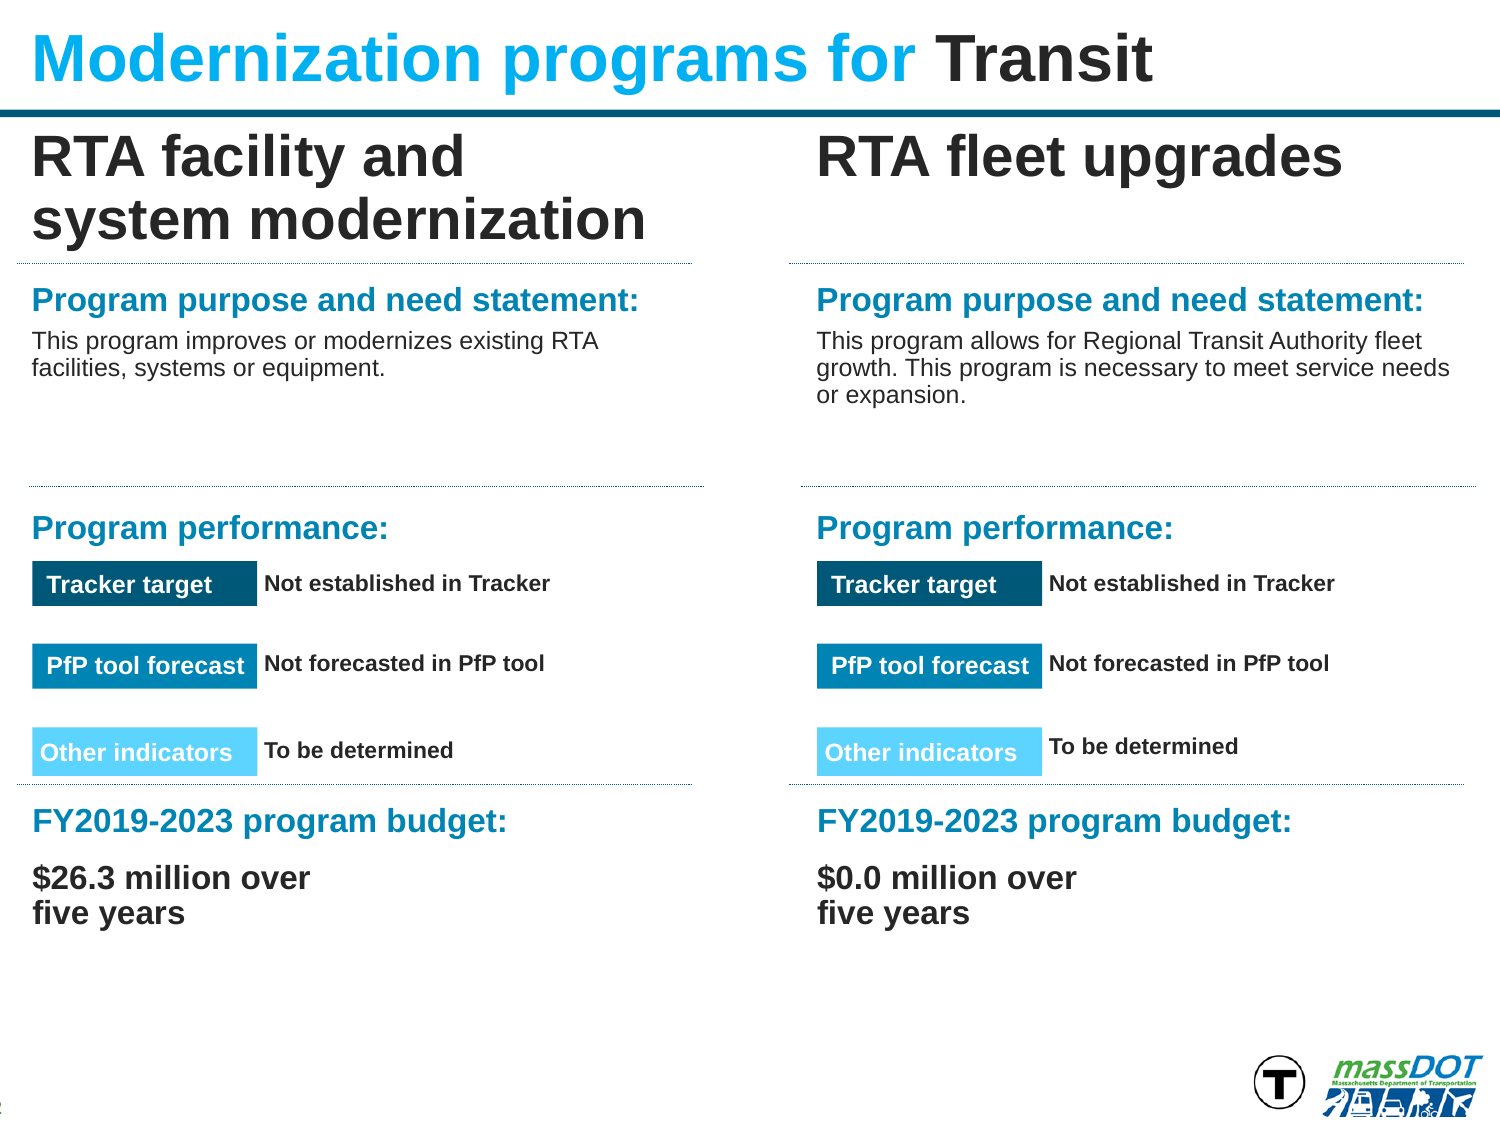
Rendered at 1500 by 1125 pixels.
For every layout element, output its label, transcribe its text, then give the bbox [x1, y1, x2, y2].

text_box FY2019-2023 program budget: [817, 796, 1489, 852]
text_box Other indicators [31, 726, 258, 777]
text_box To be determined [1038, 724, 1489, 776]
list RTA facility and system modernization [16, 118, 692, 263]
title Modernization programs for Transit [16, 12, 1489, 107]
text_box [817, 637, 1126, 695]
text_box Not established in Tracker [253, 561, 704, 638]
text_box Program purpose and need statement: [16, 275, 692, 313]
text_box $0.0 million over five years [817, 852, 1493, 909]
picture [1246, 1047, 1494, 1117]
text_box Not forecasted in PfP tool [253, 638, 704, 728]
text_box Not established in Tracker [1038, 561, 1489, 638]
text_box Not forecasted in PfP tool [1038, 638, 1489, 724]
text_box FY2019-2023 program budget: [32, 796, 704, 852]
text_box Other indicators [816, 726, 1043, 777]
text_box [32, 557, 281, 614]
text_box Program purpose and need statement: [801, 275, 1477, 313]
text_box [817, 557, 1065, 614]
text_box To be determined [253, 728, 704, 780]
text_box Program performance: [801, 503, 1477, 542]
text_box Program performance: [16, 503, 692, 542]
text_box This program allows for Regional Transit Authority fleet growth. This program is necessary to meet service needs or expansion. [801, 320, 1477, 486]
text_box This program improves or modernizes existing RTA facilities, systems or equipment. [16, 320, 692, 487]
list RTA fleet upgrades [801, 118, 1477, 264]
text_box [32, 637, 342, 695]
text_box $26.3 million over five years [32, 852, 708, 909]
